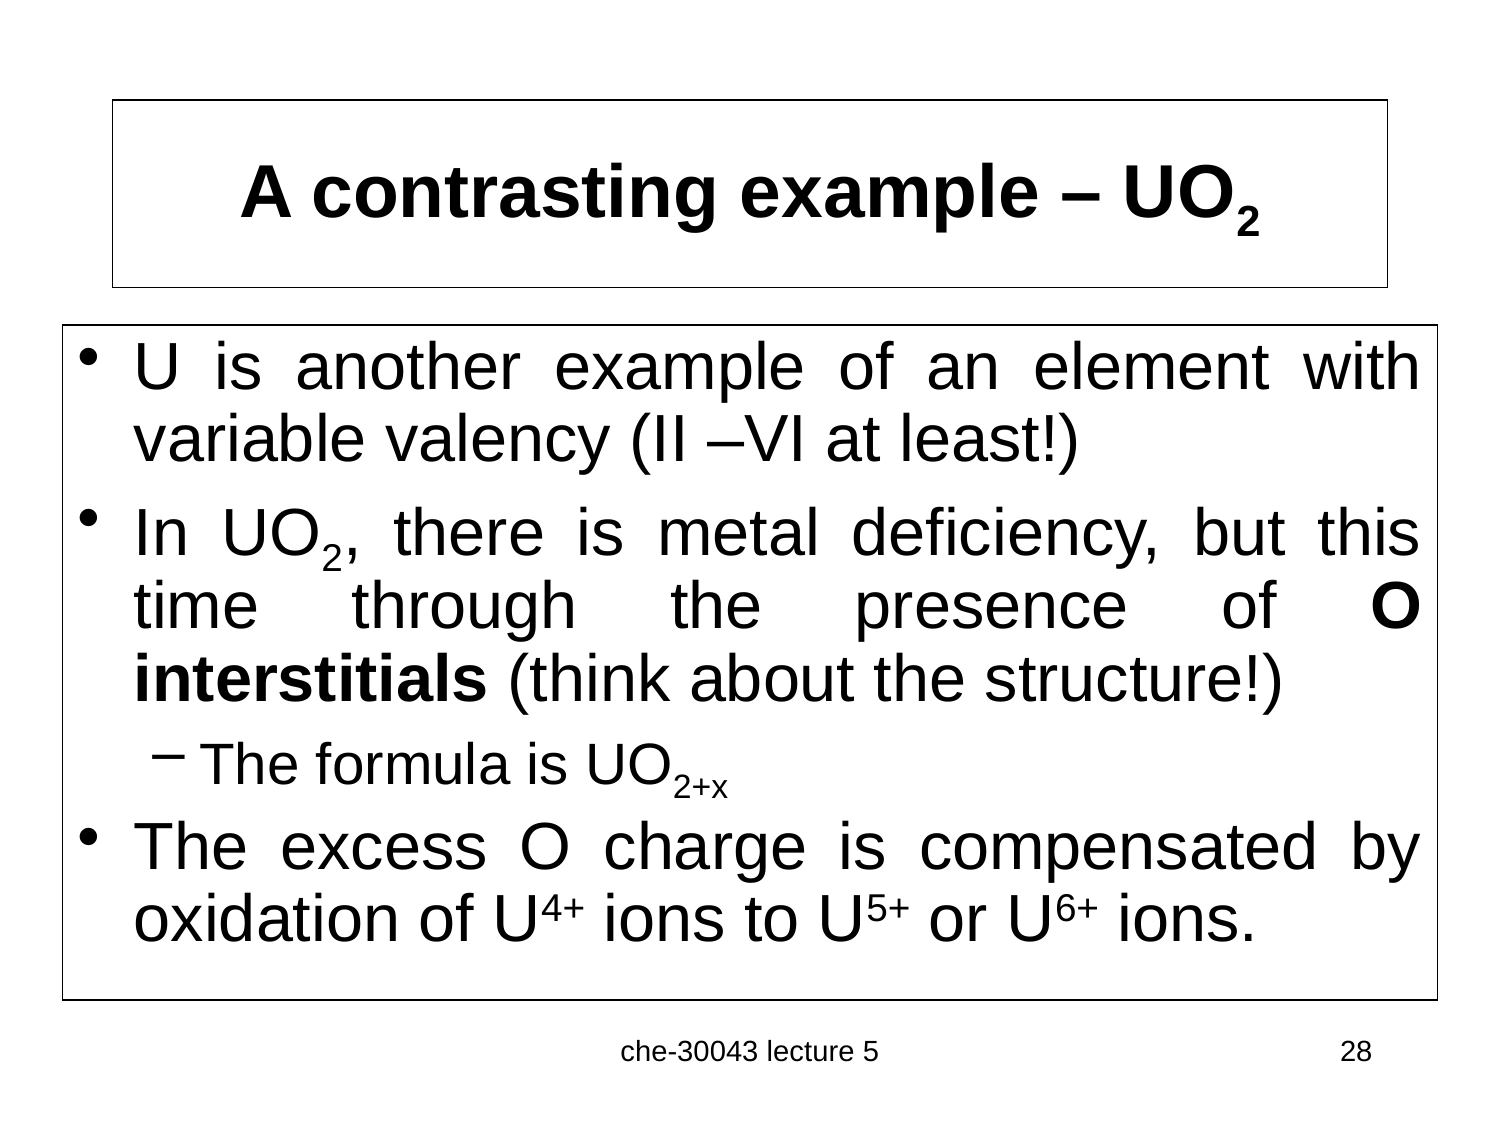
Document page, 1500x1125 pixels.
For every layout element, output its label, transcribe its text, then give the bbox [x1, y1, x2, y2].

title A contrasting example – UO2 [112, 99, 1388, 288]
list U is another example of an element with variable valency (II –VI at least!) In UO2, there is metal deficiency, but this time through the presence of O interstitials (think about the structure!) The formula is UO2+x The excess O charge is compensated by oxidation of U4+ ions to U5+ or U6+ ions. [62, 324, 1438, 1001]
slide_number 28 [1074, 1024, 1388, 1101]
footer che-30043 lecture 5 [512, 1024, 988, 1101]
